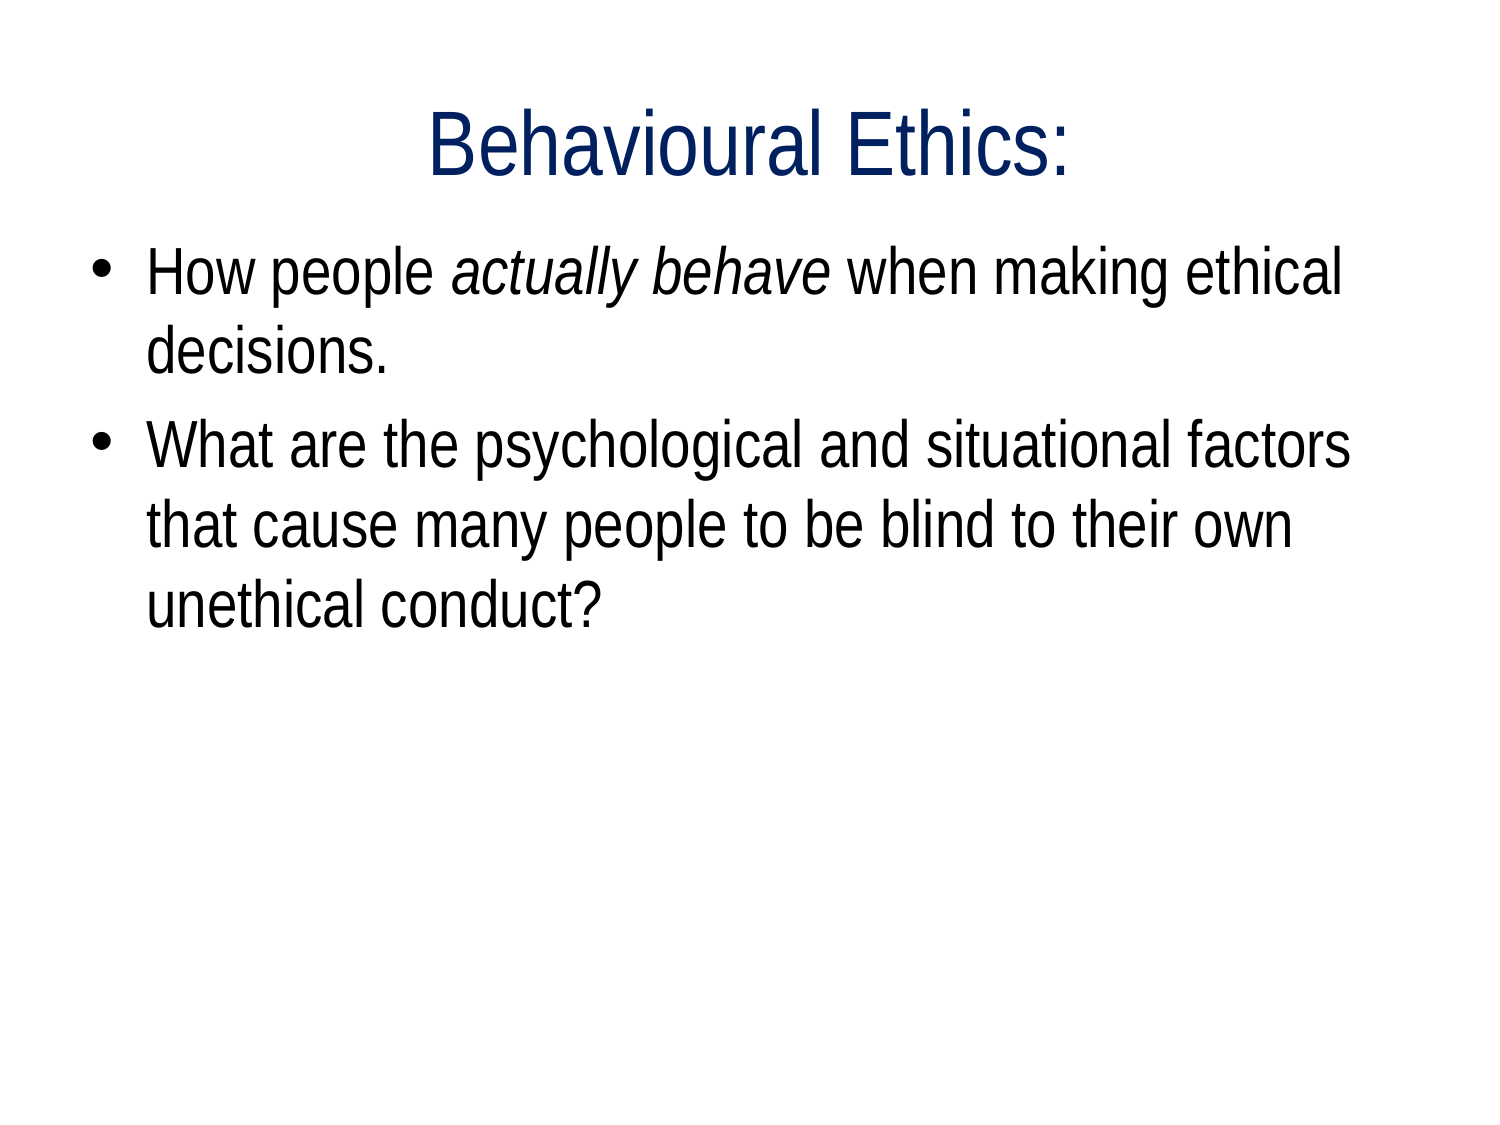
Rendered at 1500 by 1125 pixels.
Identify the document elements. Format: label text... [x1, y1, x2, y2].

title Behavioural Ethics: [75, 45, 1425, 219]
list How people actually behave when making ethical decisions. What are the psychological and situational factors that cause many people to be blind to their own unethical conduct? [75, 219, 1425, 1005]
